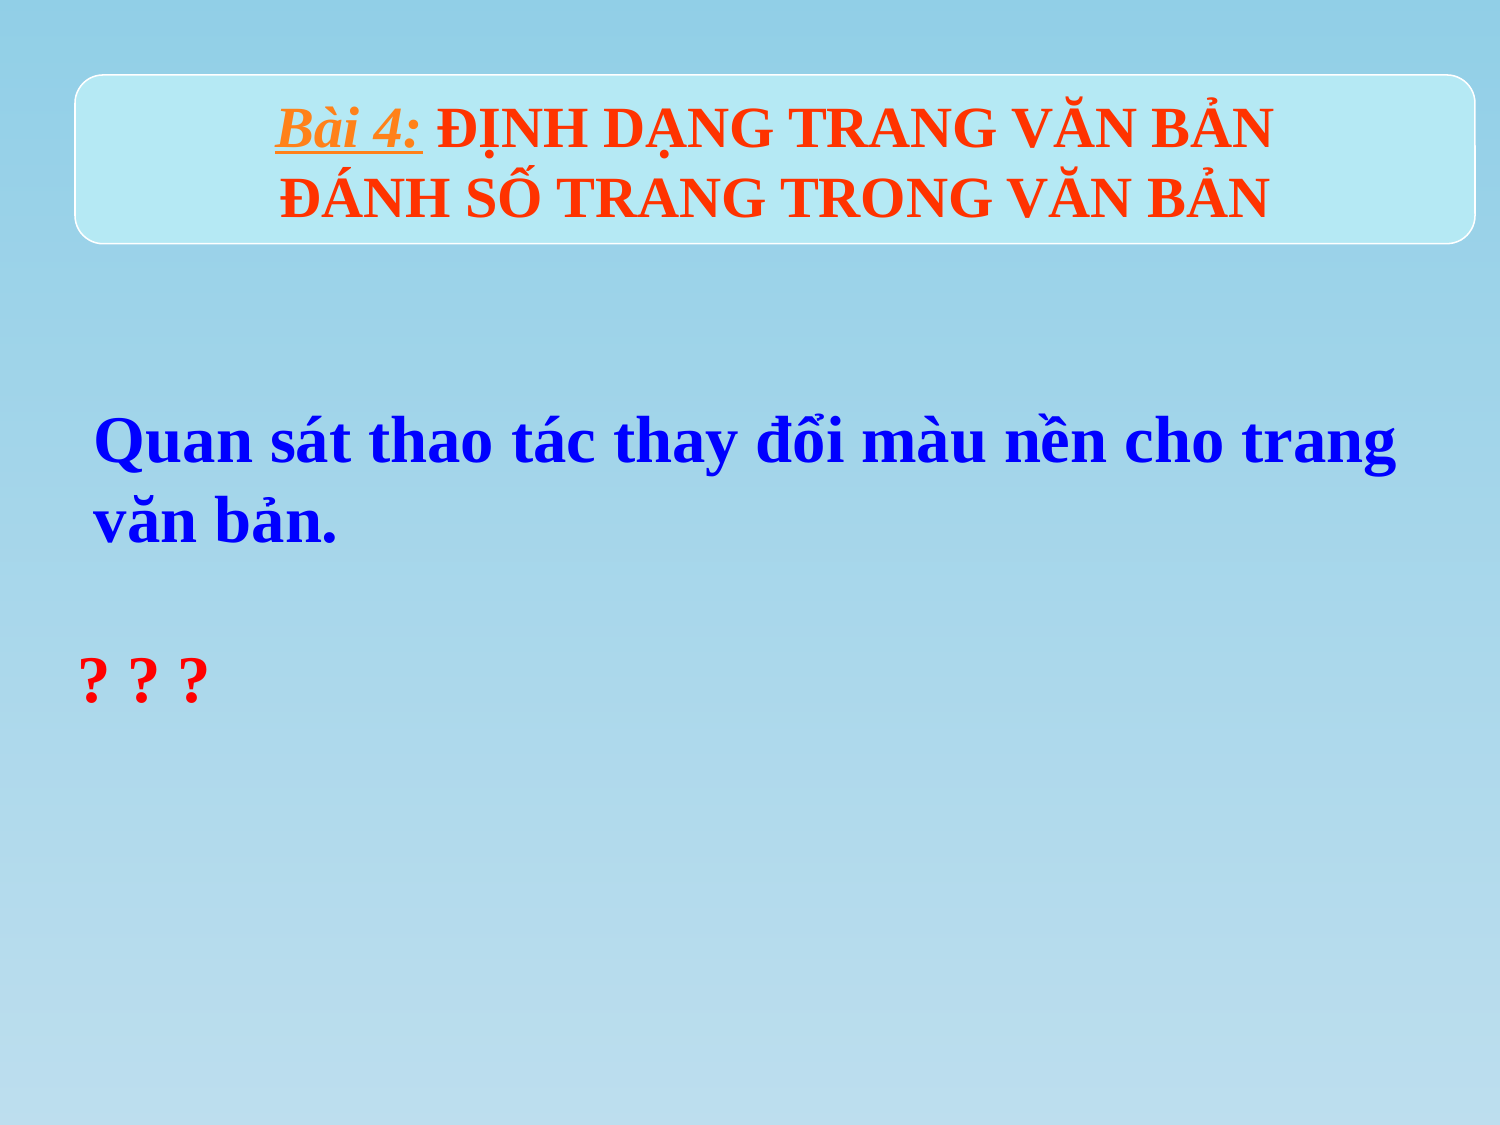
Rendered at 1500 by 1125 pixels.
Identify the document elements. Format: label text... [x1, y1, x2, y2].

text_box Quan sát thao tác thay đổi màu nền cho trang văn bản. [79, 388, 1431, 563]
text_box Bài 4: ĐỊNH DẠNG TRANG VĂN BẢN ĐÁNH SỐ TRANG TRONG VĂN BẢN [75, 74, 1476, 244]
text_box ? ? ? [62, 628, 1475, 804]
